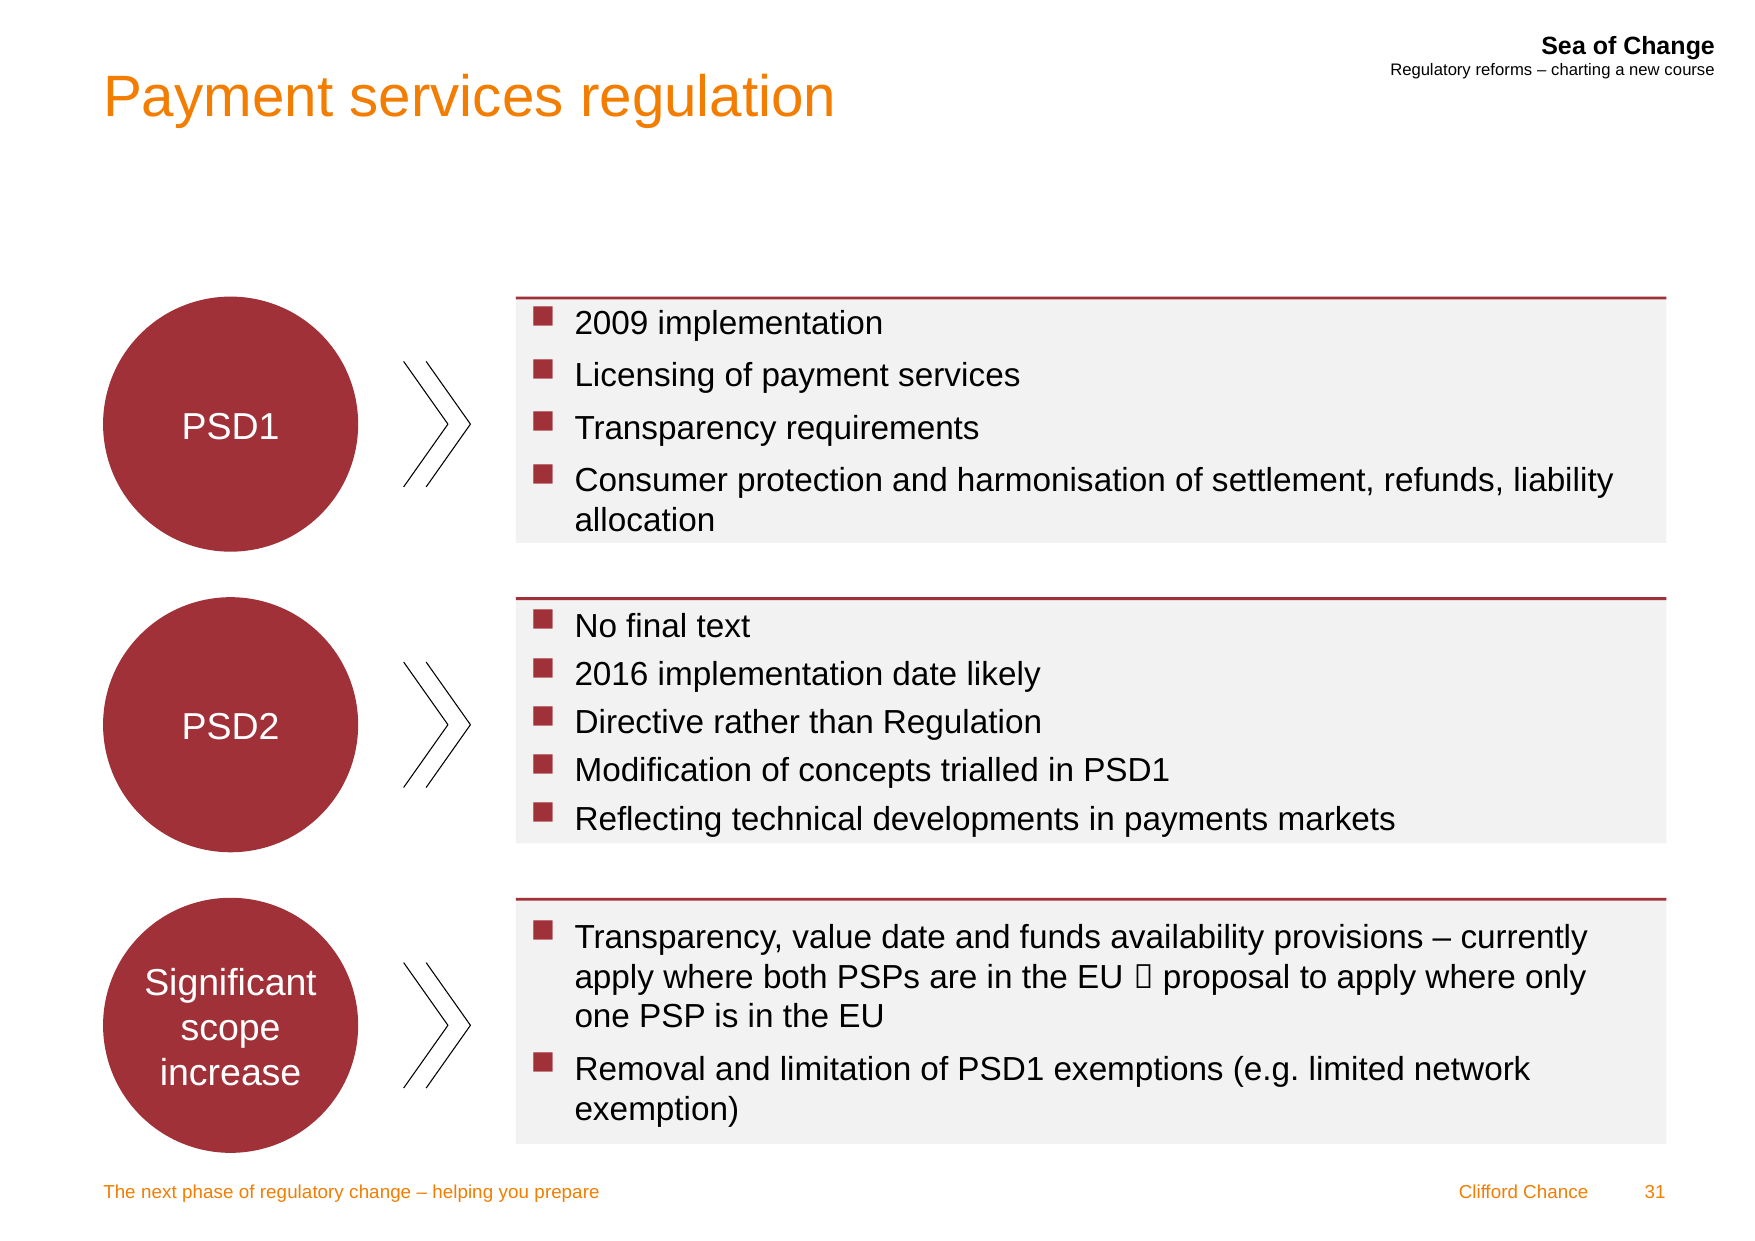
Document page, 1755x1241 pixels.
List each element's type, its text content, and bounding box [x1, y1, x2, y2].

text_box [401, 961, 450, 1090]
text_box [514, 896, 1668, 903]
text_box PSD1 [100, 294, 361, 554]
text_box [401, 360, 450, 489]
text_box [514, 595, 1668, 602]
text_box 2009 implementation Licensing of payment services Transparency requirements Consumer protection and harmonisation of settlement, refunds, liability allocation [514, 302, 1668, 545]
text_box [424, 660, 473, 789]
text_box [514, 294, 1668, 302]
text_box Significant scope increase [100, 895, 361, 1155]
text_box [424, 961, 473, 1090]
text_box [401, 660, 450, 789]
text_box PSD2 [100, 595, 361, 855]
text_box Transparency, value date and funds availability provisions – currently apply where both PSPs are in the EU  proposal to apply where only one PSP is in the EU Removal and limitation of PSD1 exemptions (e.g. limited network exemption) [514, 903, 1668, 1146]
title Payment services regulation [85, 49, 1667, 257]
text_box [424, 360, 473, 489]
slide_number 31 [1605, 1164, 1683, 1218]
footer The next phase of regulatory change – helping you prepare [86, 1164, 1213, 1218]
text_box No final text 2016 implementation date likely Directive rather than Regulation Modification of concepts trialled in PSD1 Reflecting technical developments in payments markets [514, 602, 1668, 845]
